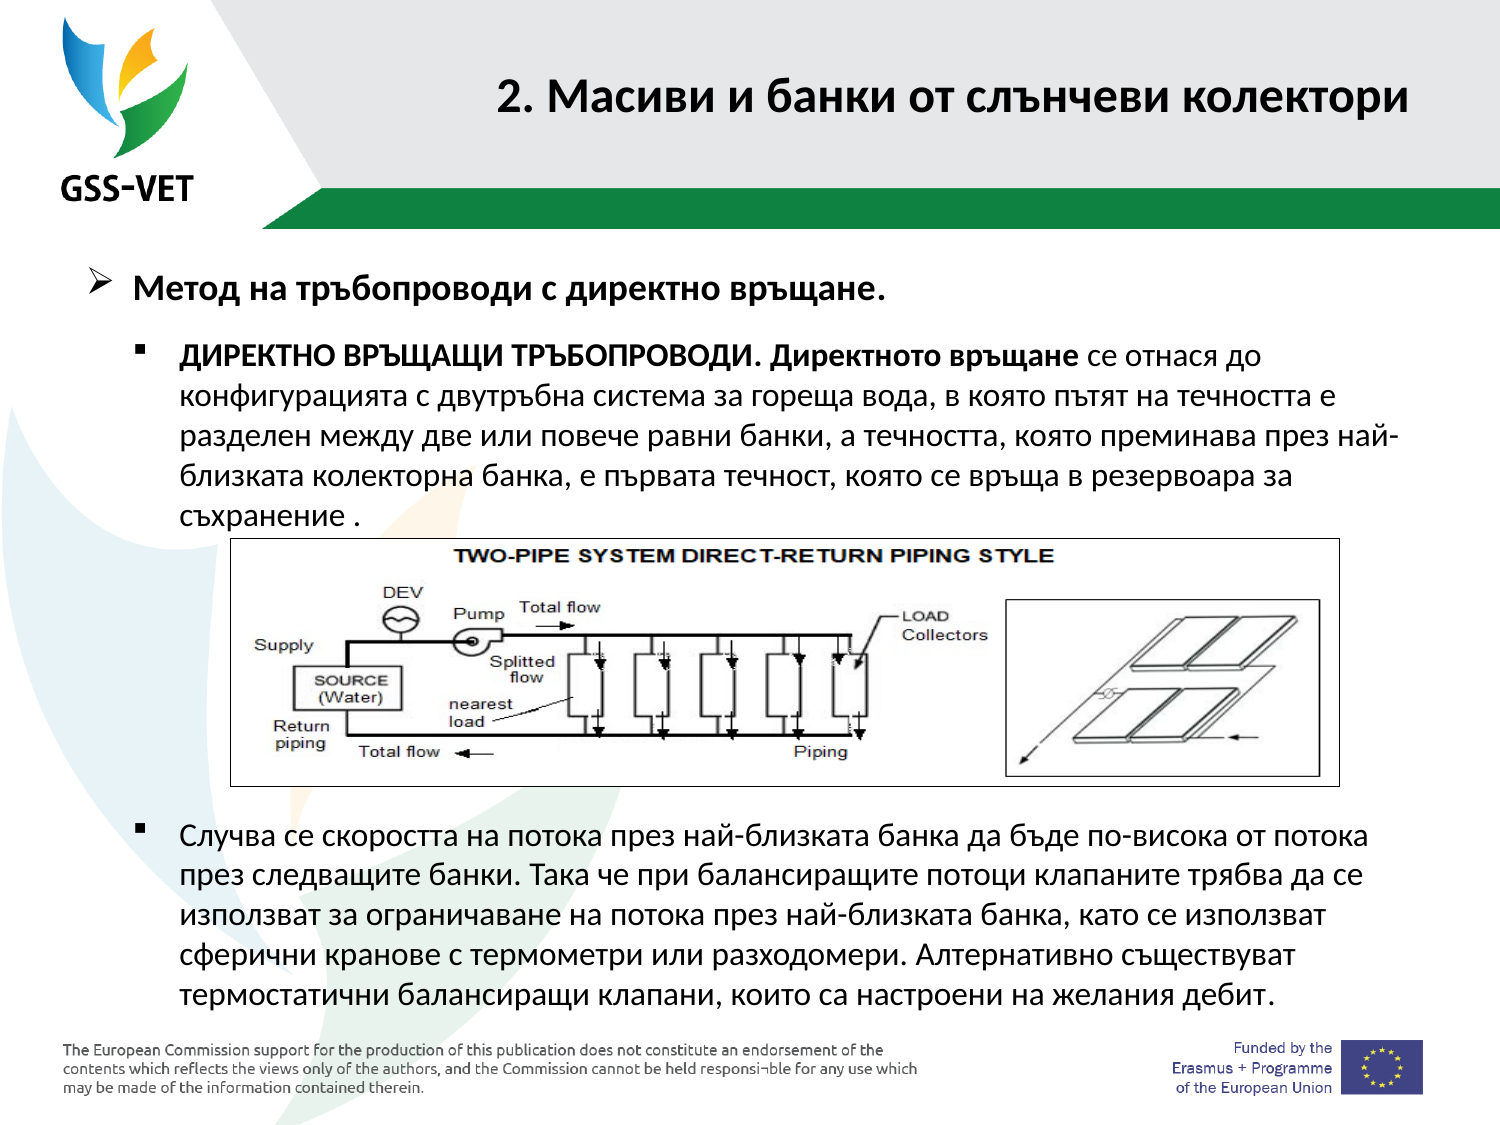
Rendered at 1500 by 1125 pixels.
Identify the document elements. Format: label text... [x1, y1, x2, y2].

text_box ДИРЕКТНО ВРЪЩАЩИ ТРЪБОПРОВОДИ. Директното връщане се отнася до конфигурацията с двутръбна система за гореща вода, в която пътят на течността е разделен между две или повече равни банки, а течността, която преминава през най-близката колекторна банка, е първата течност, която се връща в резервоара за съхранение . Случва се скоростта на потока през най-близката банка да бъде по-висока от потока през следващите банки. Така че при балансиращите потоци клапаните трябва да се използват за ограничаване на потока през най-близката банка, като се използват сферични кранове с термометри или разходомери. Алтернативно съществуват термостатични балансиращи клапани, които са настроени на желания дебит. [117, 326, 1425, 1020]
title 2. Масиви и банки от слънчеви колектори [324, 0, 1425, 185]
picture [0, 0, 1500, 1125]
text_box Метод на тръбопроводи с директно връщане. [71, 255, 998, 316]
